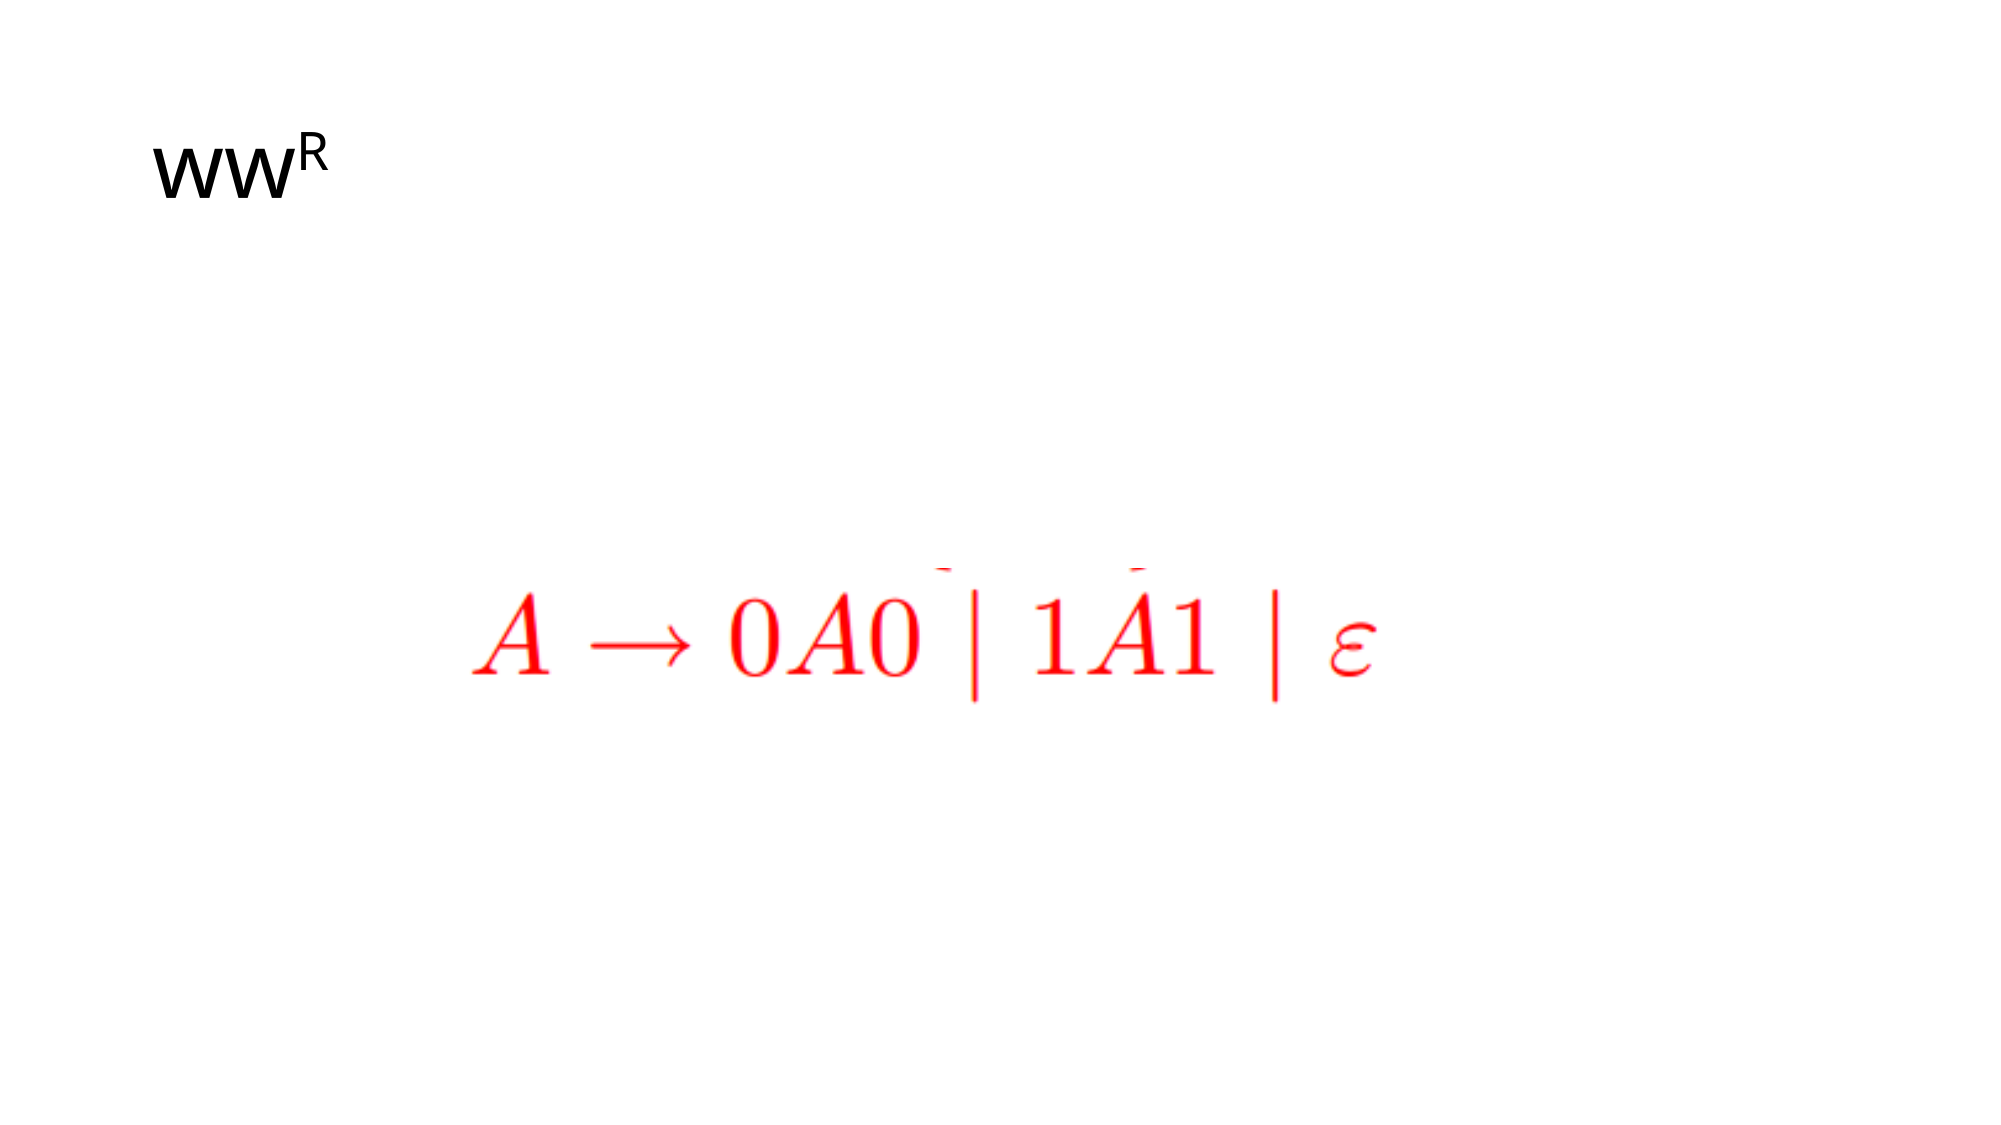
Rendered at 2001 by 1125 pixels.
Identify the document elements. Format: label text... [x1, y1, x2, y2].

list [468, 569, 1404, 732]
title wwR [137, 59, 1863, 278]
